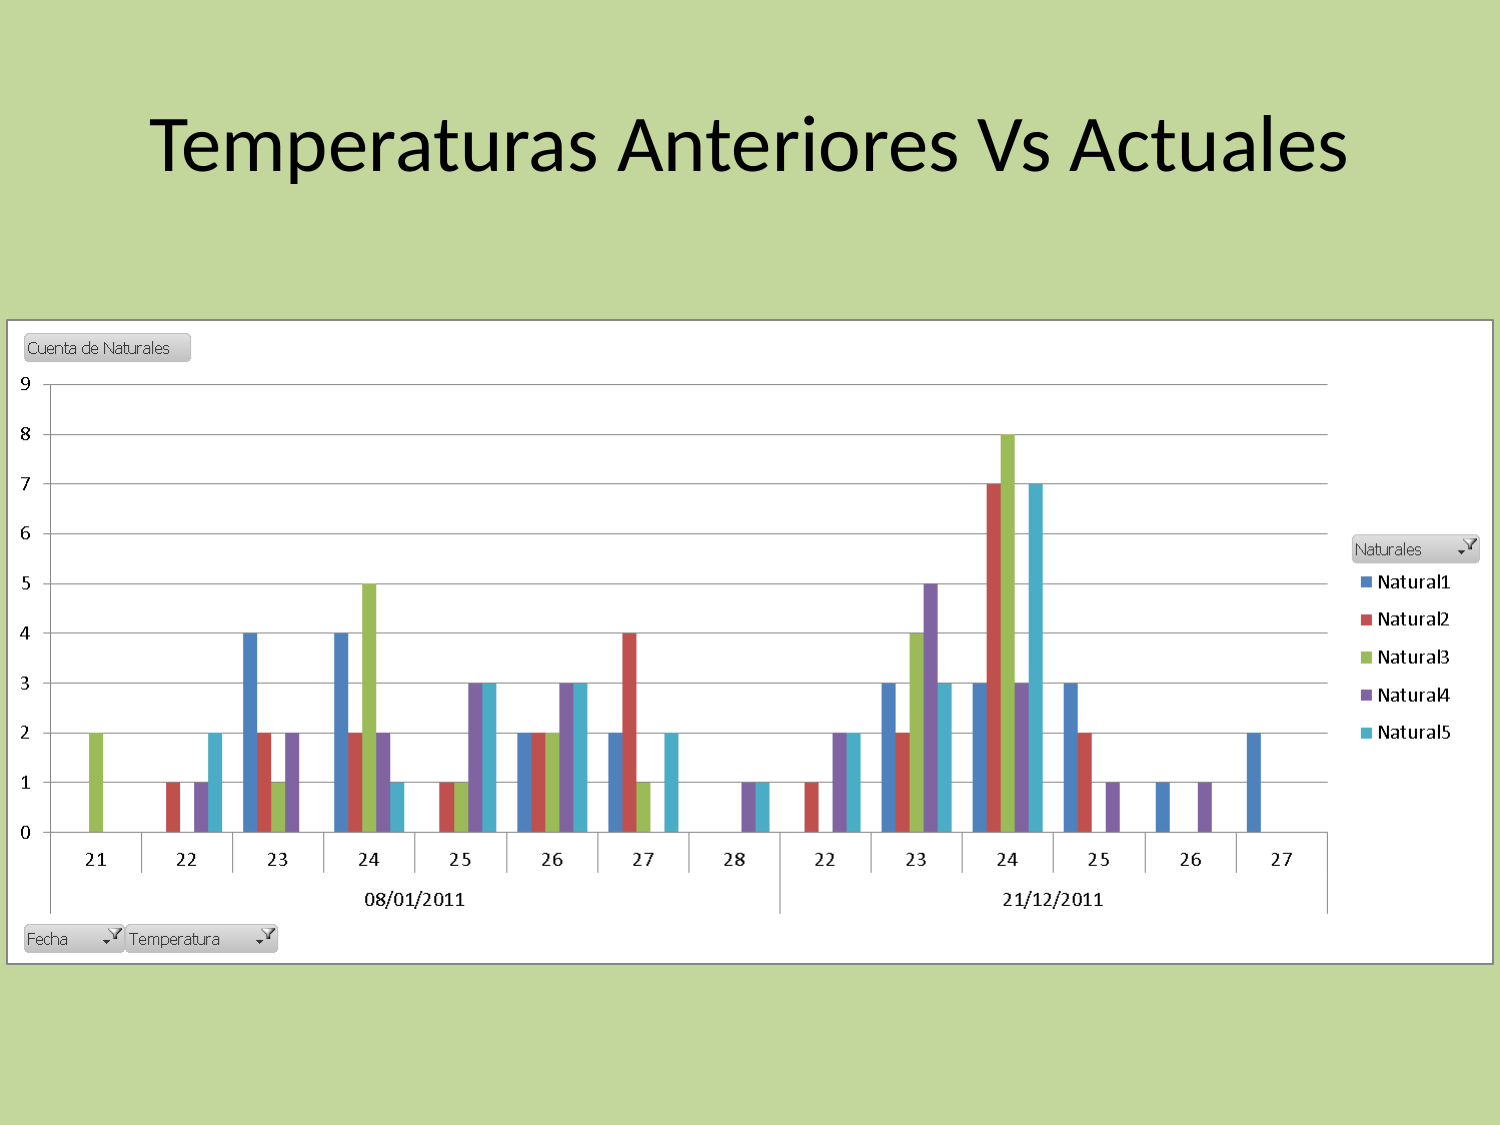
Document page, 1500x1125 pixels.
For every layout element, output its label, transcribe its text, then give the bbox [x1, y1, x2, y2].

picture [5, 318, 1494, 965]
title Temperaturas Anteriores Vs Actuales [75, 45, 1425, 233]
